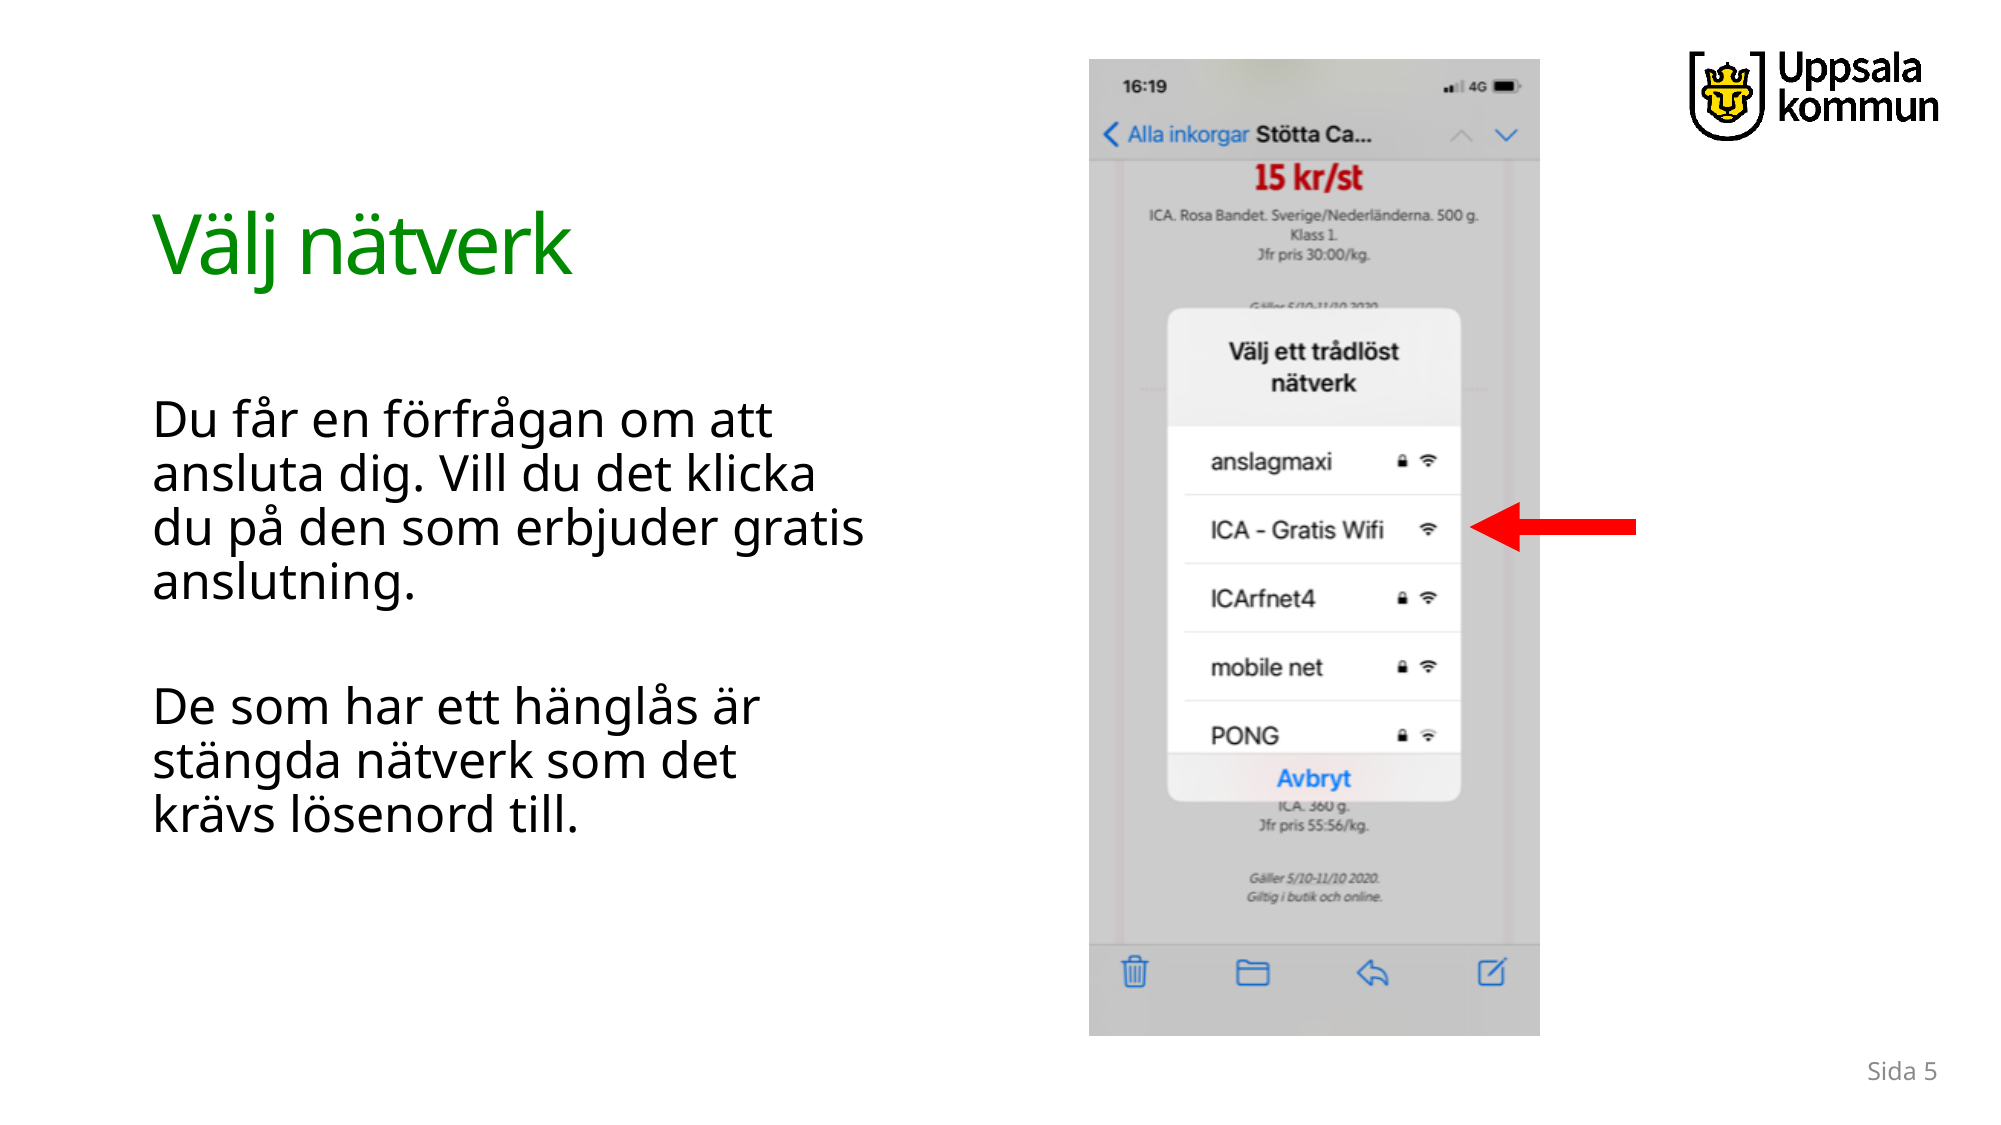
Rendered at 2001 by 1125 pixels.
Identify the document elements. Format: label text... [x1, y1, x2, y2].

slide_number Sida 5 [1502, 1042, 1953, 1103]
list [1089, 59, 1541, 1037]
list Du får en förfrågan om att ansluta dig. Vill du det klicka du på den som erbjuder gratis anslutning. De som har ett hänglås är stängda nätverk som det krävs lösenord till. [137, 386, 883, 960]
title Välj nätverk [137, 159, 883, 300]
picture [1674, 36, 1953, 156]
